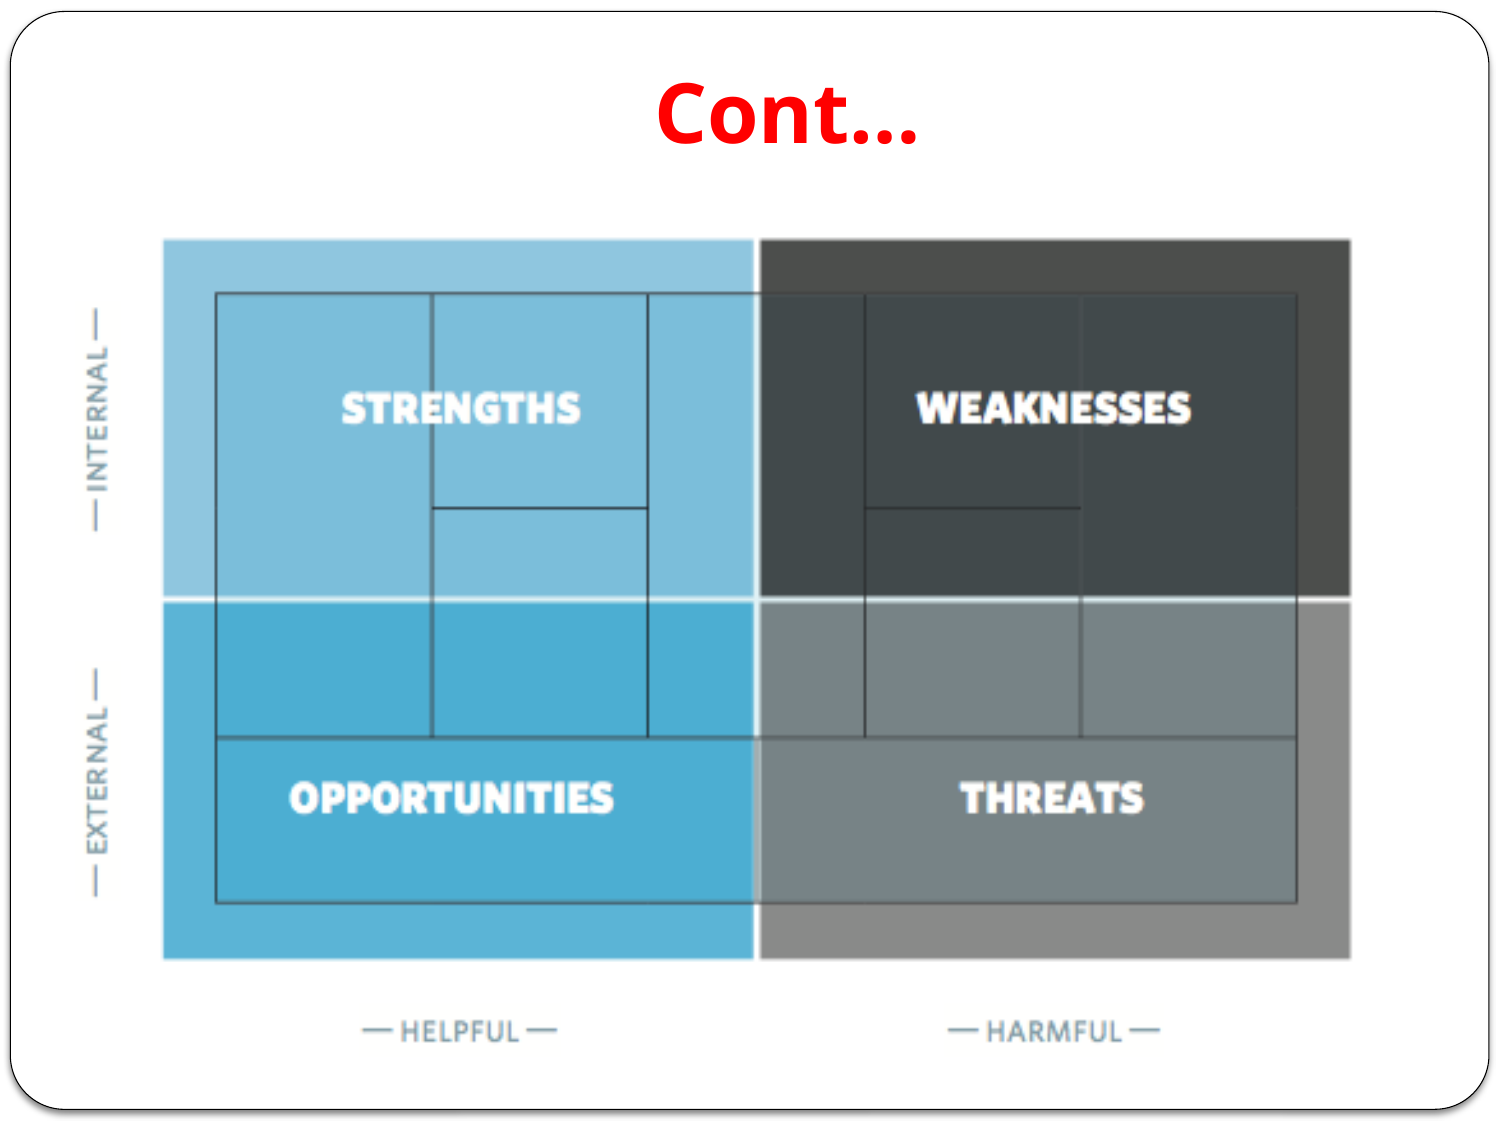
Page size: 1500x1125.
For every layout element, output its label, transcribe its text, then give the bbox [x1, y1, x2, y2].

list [74, 212, 1376, 1088]
title Cont… [150, 50, 1425, 175]
